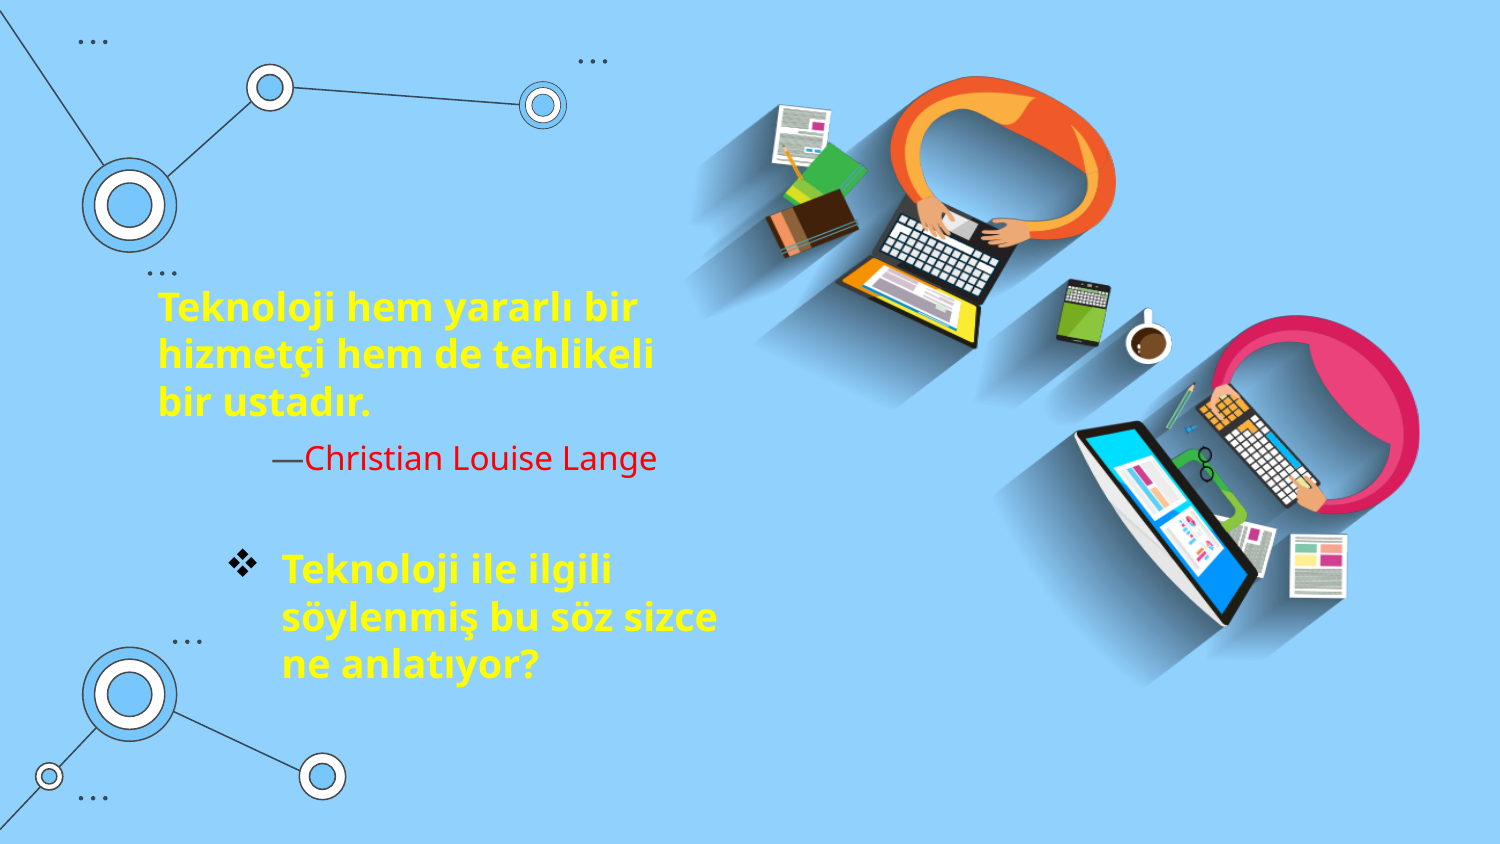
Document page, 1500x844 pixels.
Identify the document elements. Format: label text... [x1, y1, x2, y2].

text_box Teknoloji ile ilgili söylenmiş bu söz sizce ne anlatıyor? [210, 529, 677, 755]
subtitle Teknoloji hem yararlı bir hizmetçi hem de tehlikeli bir ustadır. [142, 266, 677, 492]
picture [682, 23, 1422, 783]
